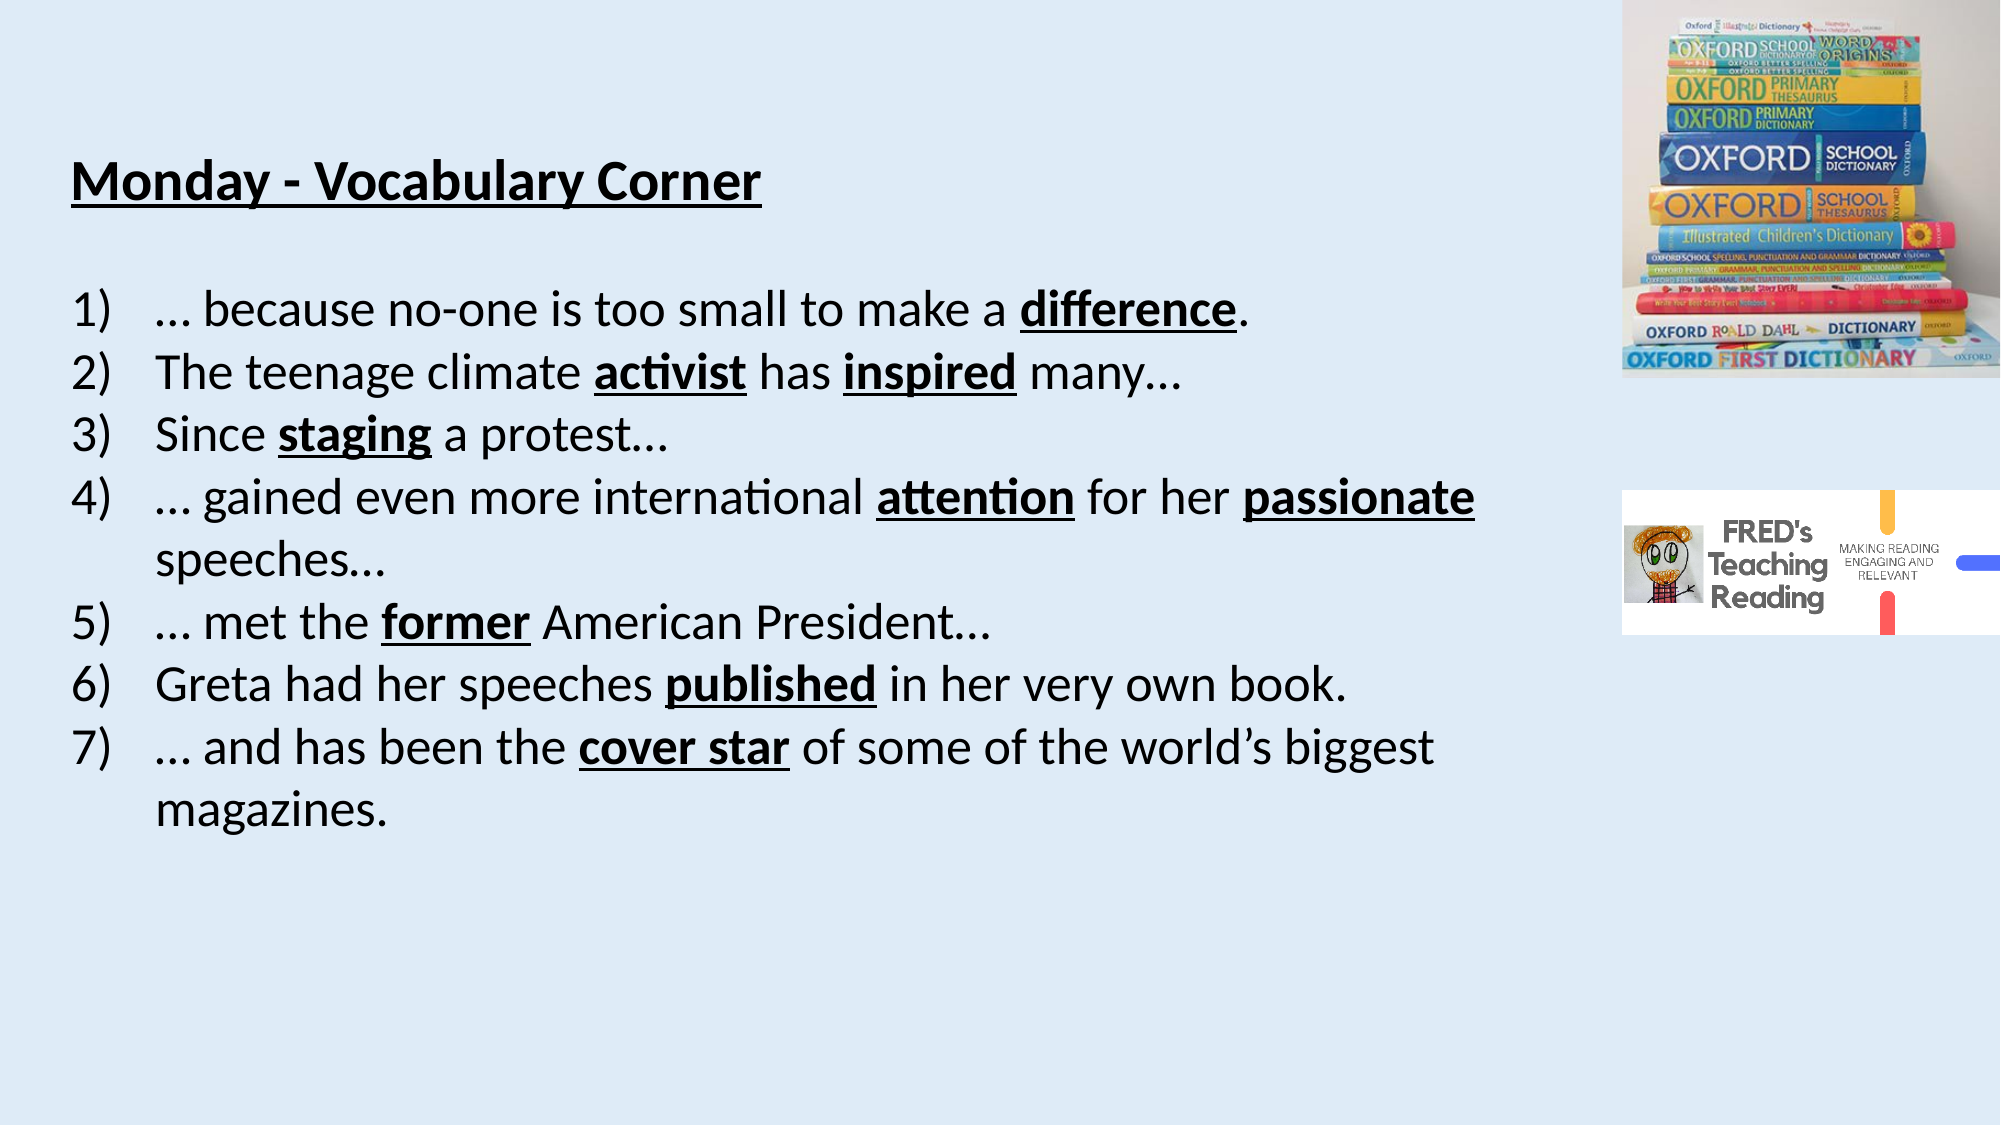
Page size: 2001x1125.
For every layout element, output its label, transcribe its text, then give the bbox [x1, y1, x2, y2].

text_box Monday - Vocabulary Corner … because no-one is too small to make a difference. The teenage climate activist has inspired many… Since staging a protest… … gained even more international attention for her passionate speeches… … met the former American President… Greta had her speeches published in her very own book. … and has been the cover star of some of the world’s biggest magazines. [56, 134, 1679, 845]
picture [1679, 490, 2000, 635]
picture [1622, 0, 2001, 378]
